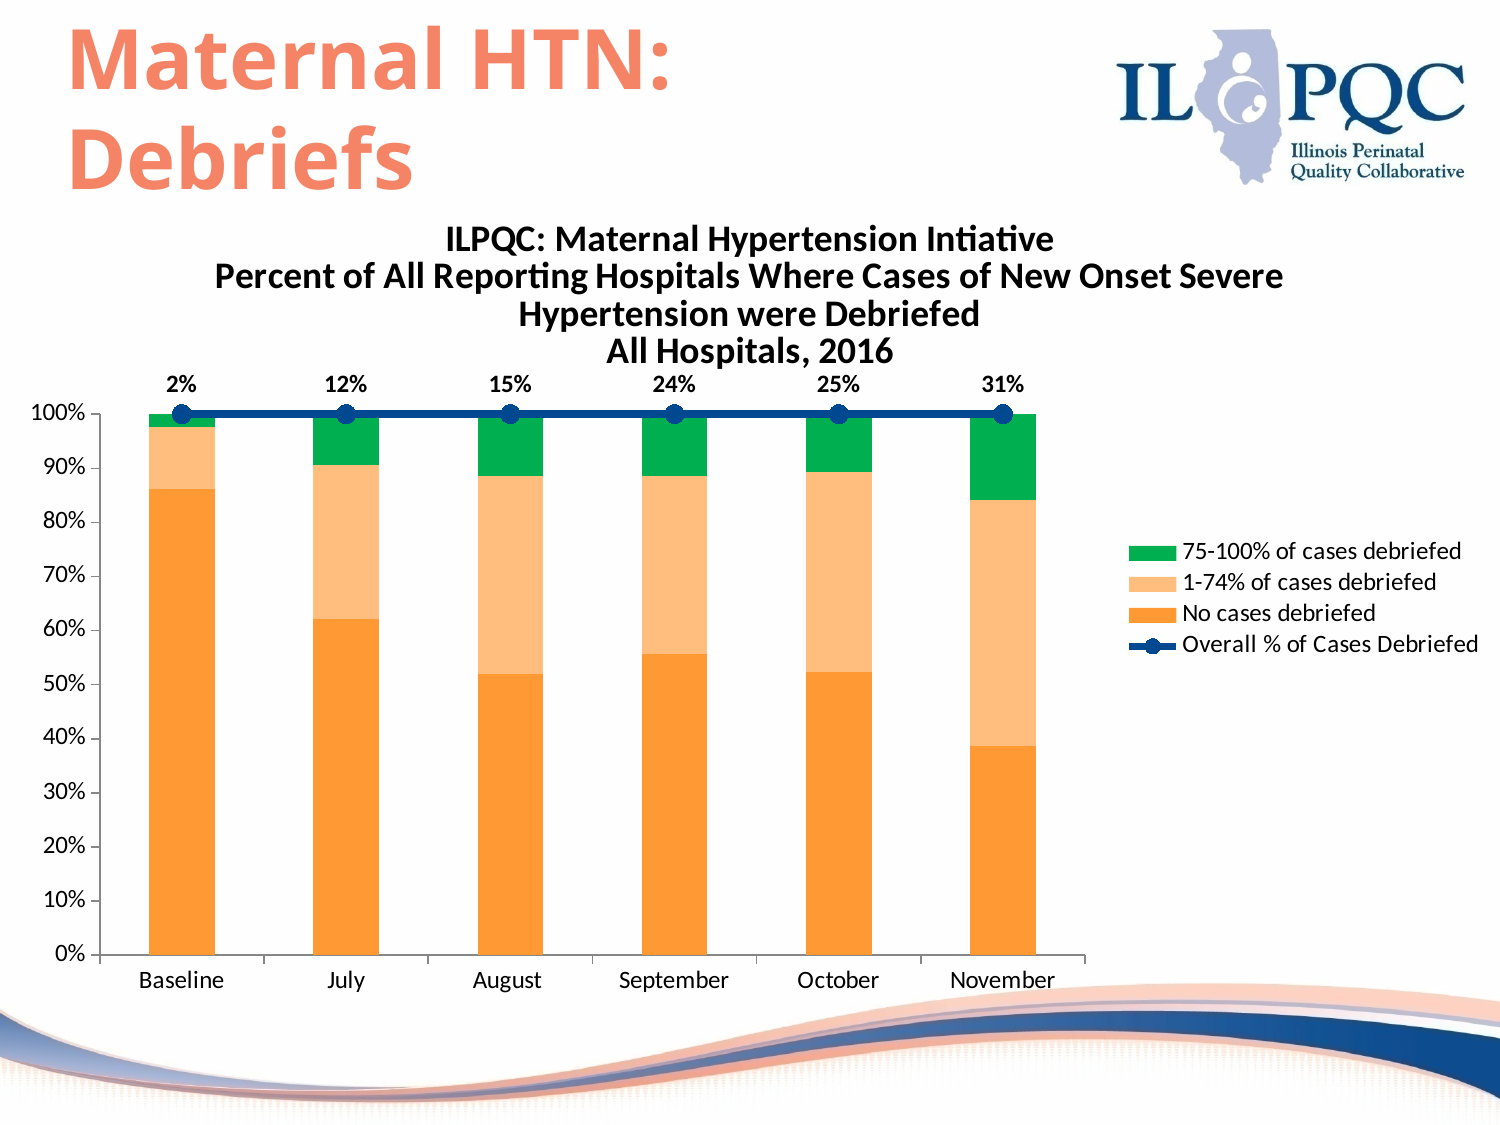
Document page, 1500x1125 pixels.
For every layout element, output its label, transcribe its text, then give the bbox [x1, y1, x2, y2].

title Maternal HTN: Debriefs [49, 12, 1401, 185]
chart [0, 187, 1500, 1013]
picture [0, 1013, 1500, 1125]
picture [0, 0, 1500, 187]
